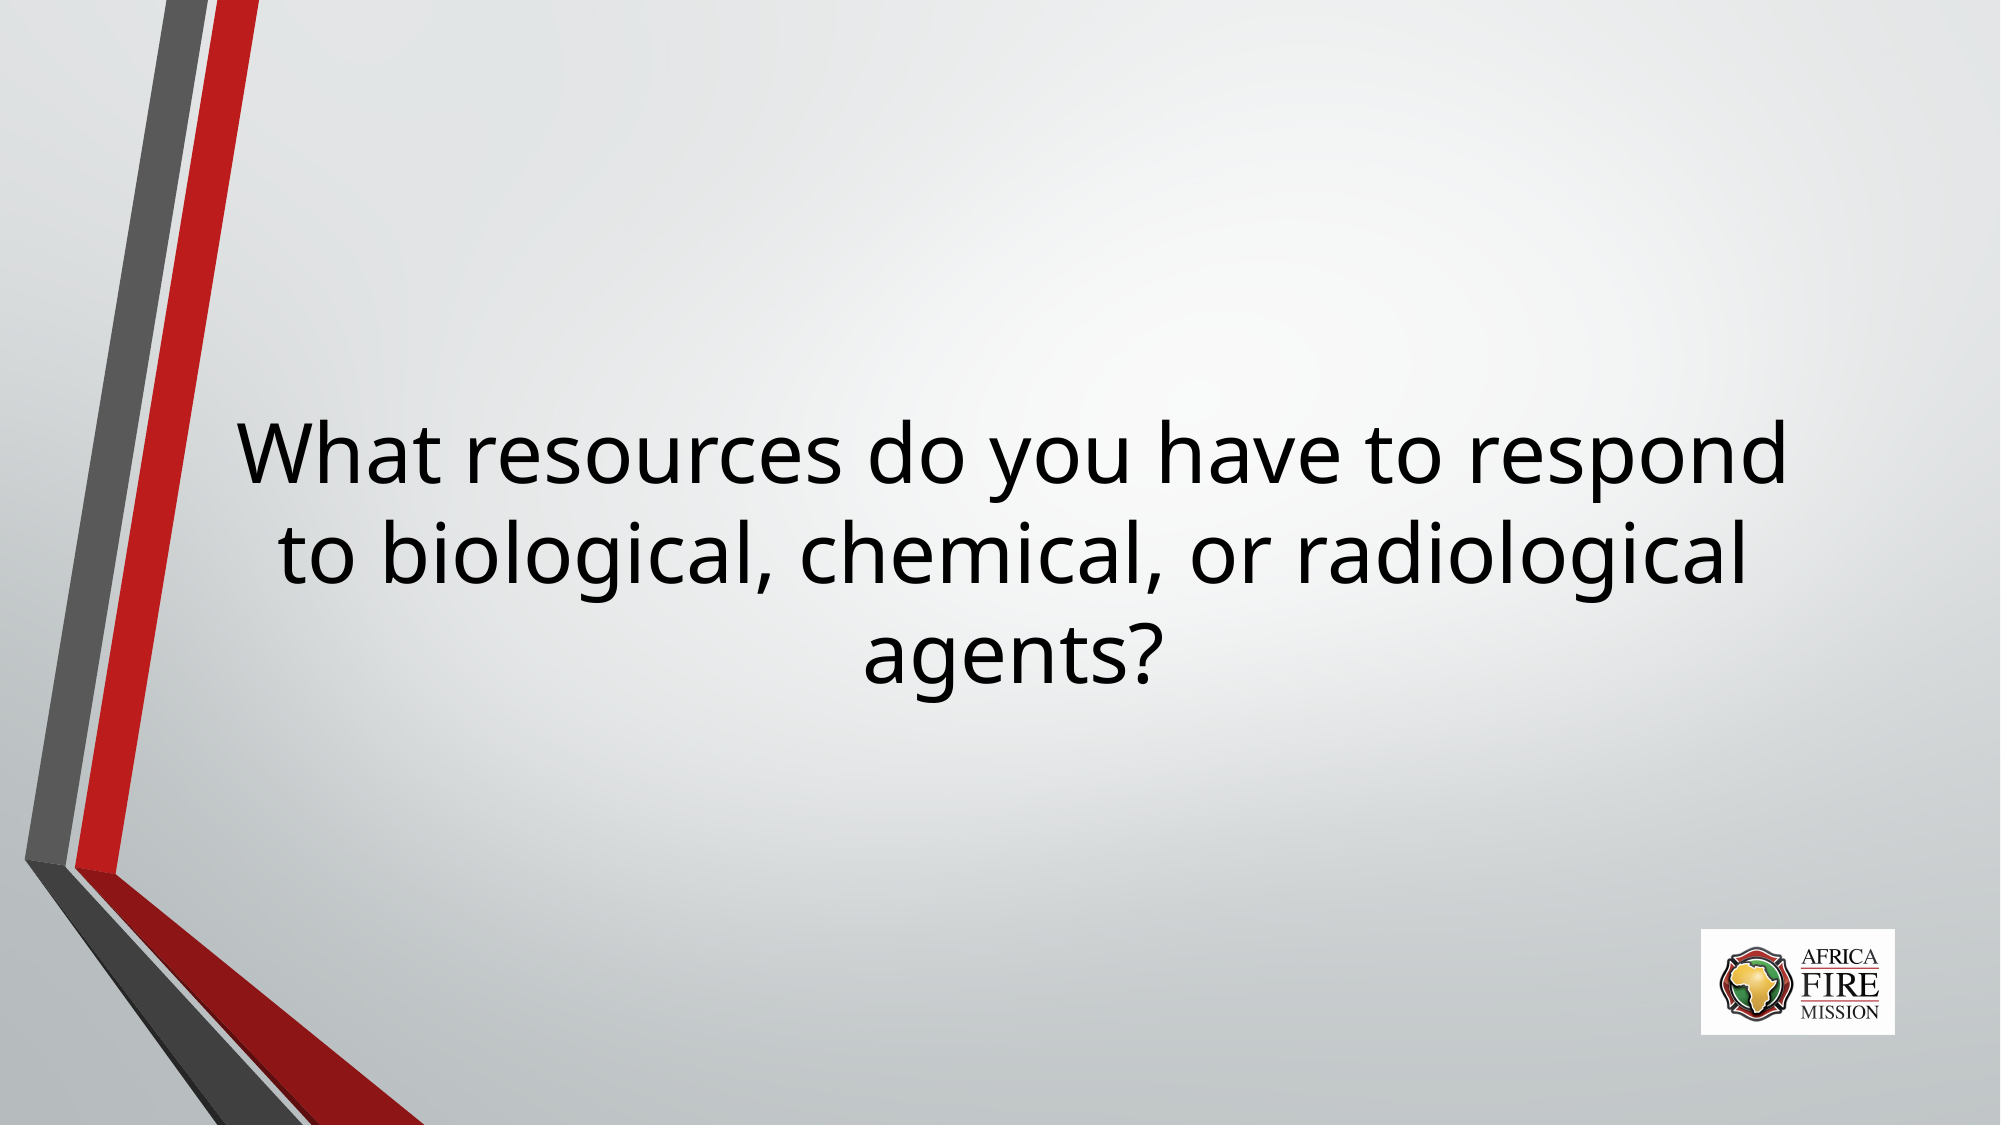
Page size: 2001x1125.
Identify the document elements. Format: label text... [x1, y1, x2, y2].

picture [1701, 929, 1895, 1035]
title What resources do you have to respond to biological, chemical, or radiological agents? [192, 406, 1836, 694]
